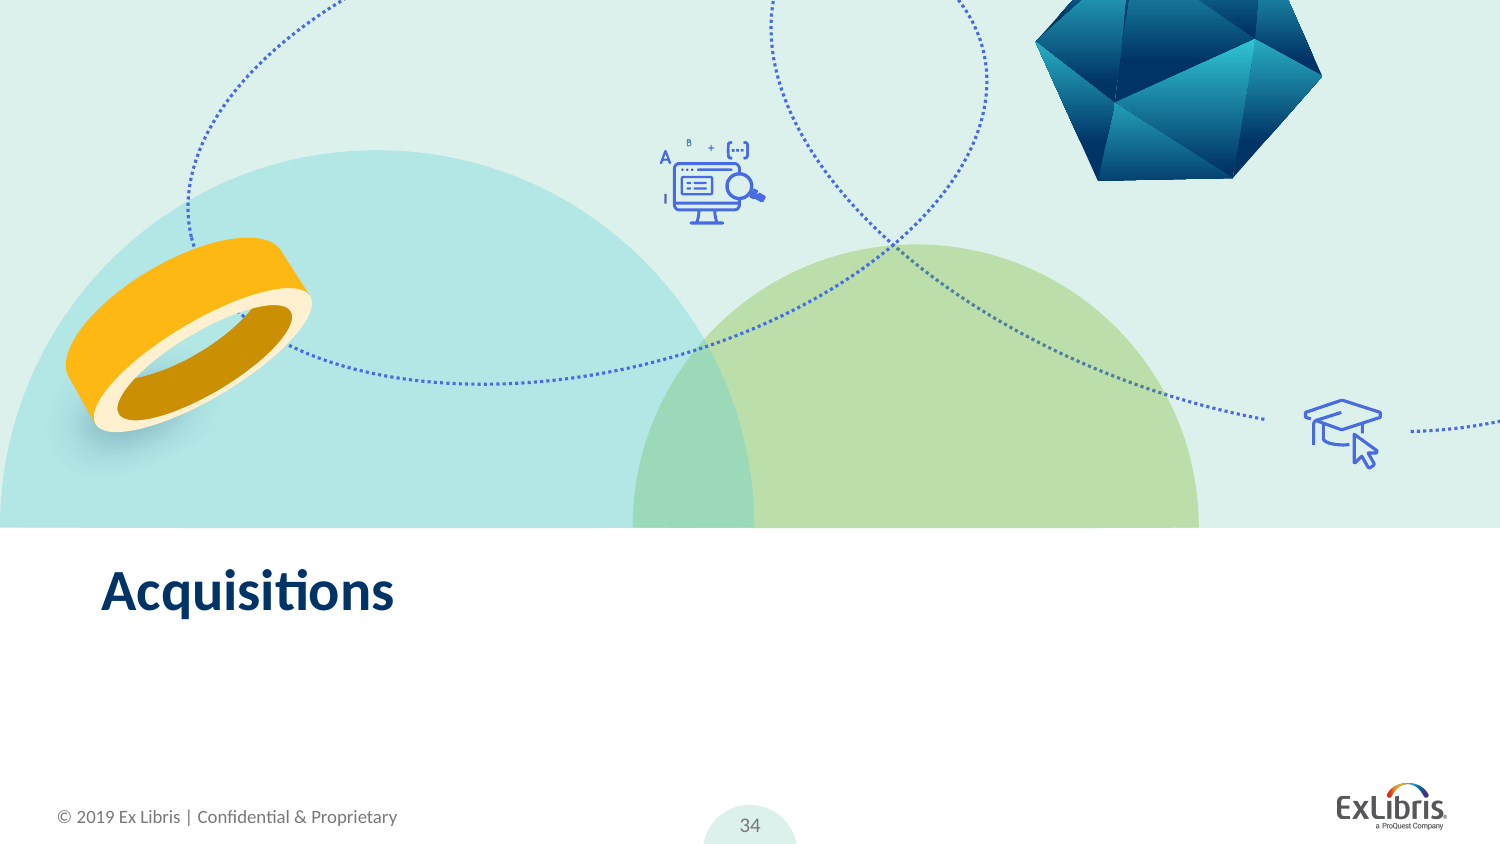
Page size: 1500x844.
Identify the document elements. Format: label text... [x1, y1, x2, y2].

title Acquisitions [86, 544, 1152, 749]
slide_number 34 [705, 793, 795, 844]
picture [1337, 783, 1447, 830]
